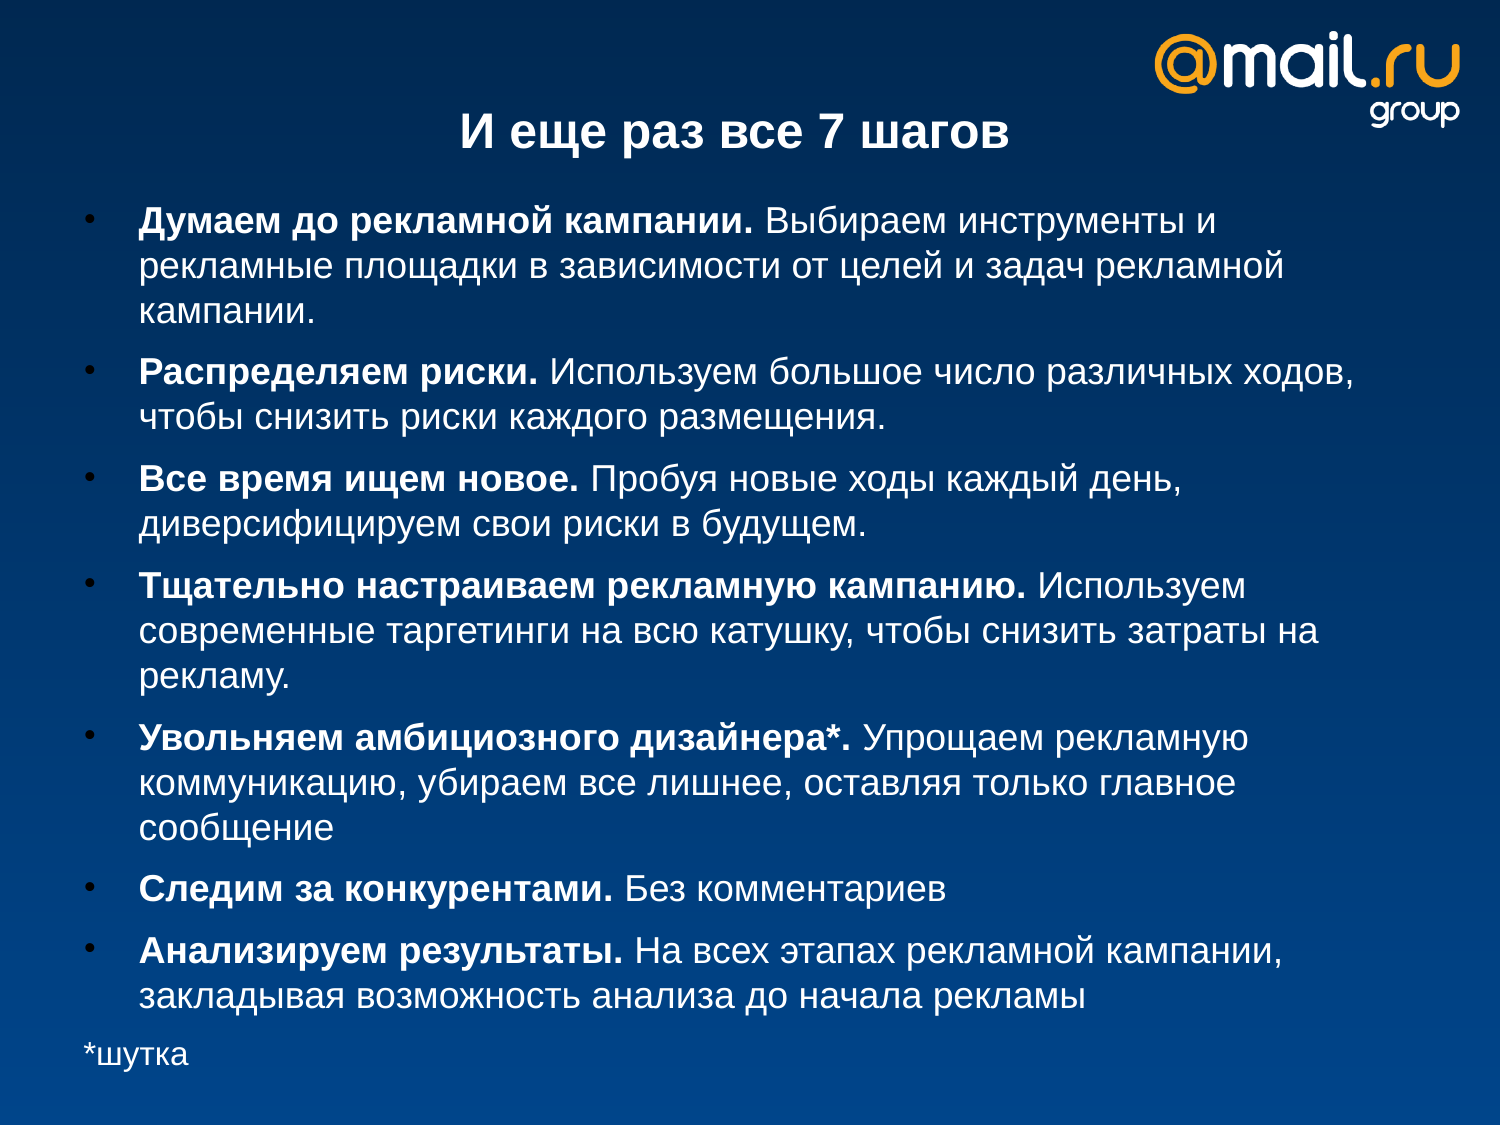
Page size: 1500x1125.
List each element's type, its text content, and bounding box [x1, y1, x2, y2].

title И еще раз все 7 шагов [140, 46, 1337, 186]
list Думаем до рекламной кампании. Выбираем инструменты и рекламные площадки в зависимости от целей и задач рекламной кампании. Распределяем риски. Используем большое число различных ходов, чтобы снизить риски каждого размещения. Все время ищем новое. Пробуя новые ходы каждый день, диверсифицируем свои риски в будущем. Тщательно настраиваем рекламную кампанию. Используем современные таргетинги на всю катушку, чтобы снизить затраты на рекламу. Увольняем амбициозного дизайнера*. Упрощаем рекламную коммуникацию, убираем все лишнее, оставляя только главное сообщение Следим за конкурентами. Без комментариев Анализируем результаты. На всех этапах рекламной кампании, закладывая возможность анализа до начала рекламы *шутка [74, 186, 1426, 1079]
picture [1148, 23, 1464, 130]
